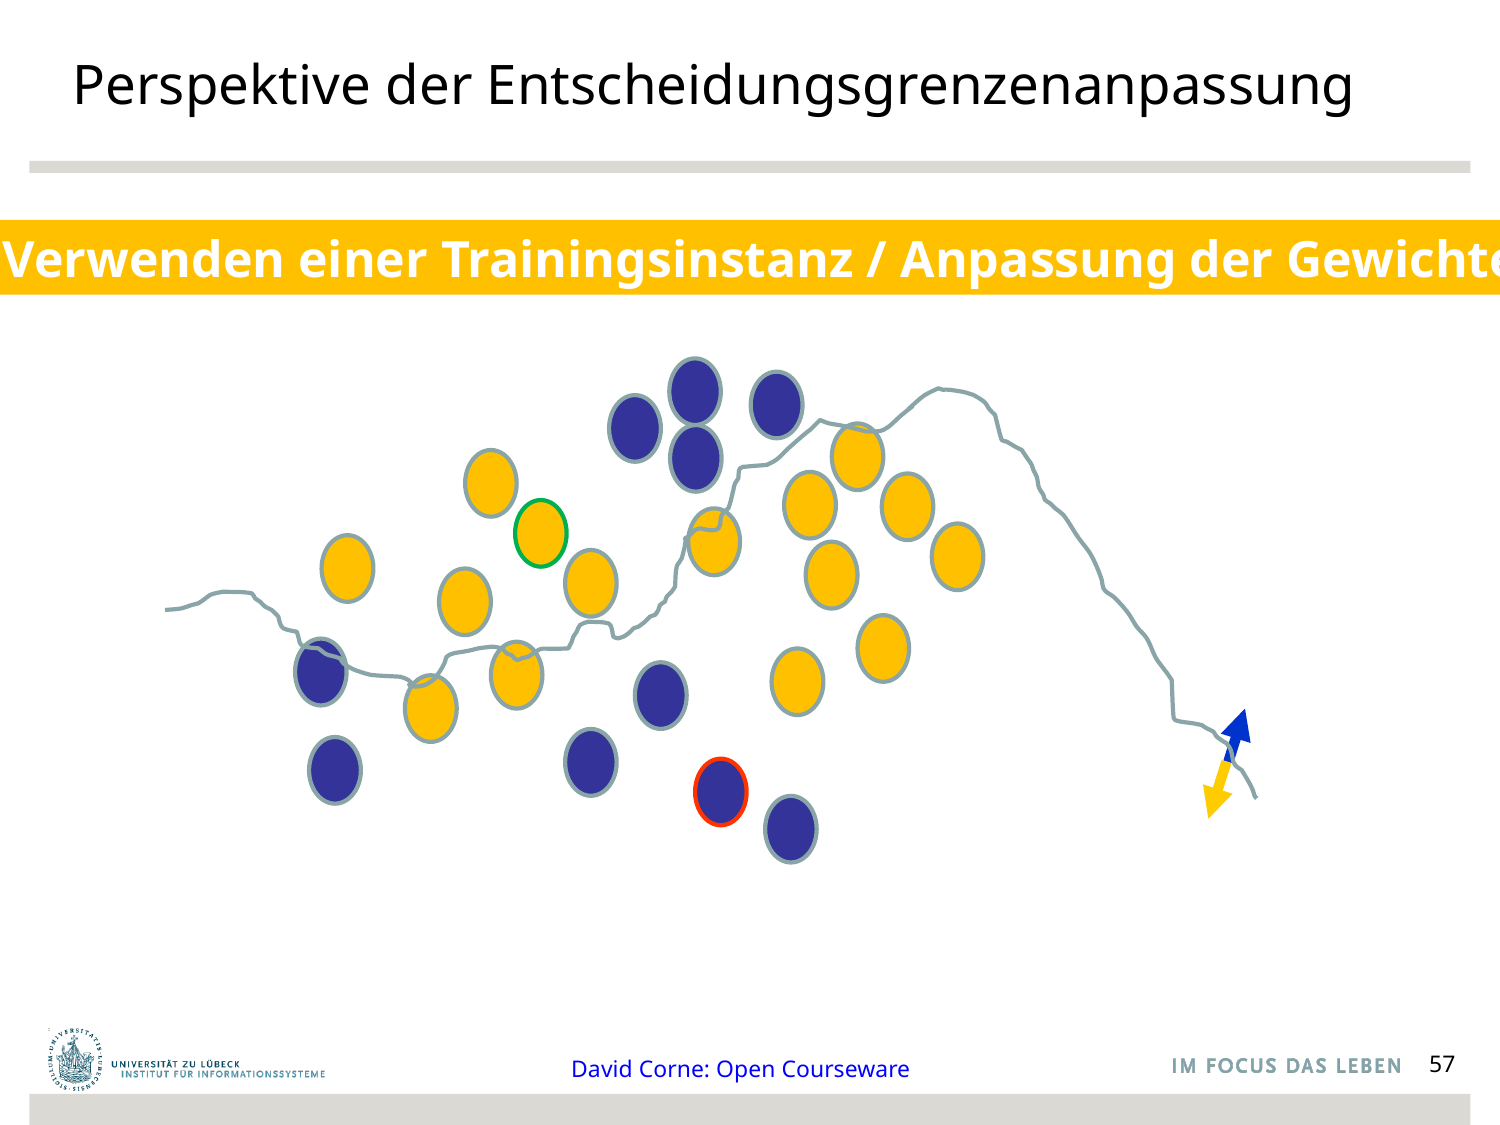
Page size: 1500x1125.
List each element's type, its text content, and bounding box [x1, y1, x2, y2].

text_box [292, 648, 349, 708]
text_box [563, 547, 619, 619]
text_box [488, 667, 545, 711]
text_box [402, 675, 459, 744]
text_box [667, 425, 724, 494]
text_box [563, 726, 619, 798]
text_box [1228, 708, 1246, 763]
text_box [319, 533, 376, 604]
text_box [501, 639, 536, 657]
text_box [463, 447, 519, 519]
text_box [164, 386, 1223, 790]
picture [1173, 1058, 1305, 1073]
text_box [1208, 761, 1227, 819]
text_box [846, 421, 875, 429]
title Perspektive der Entscheidungsgrenzenanpassung [57, 42, 1500, 167]
text_box [692, 756, 749, 828]
text_box [512, 497, 569, 569]
text_box [686, 506, 724, 534]
text_box Verwenden einer Trainingsinstanz / Anpassung der Gewichte [0, 219, 1500, 295]
text_box David Corne: Open Courseware [556, 1046, 926, 1089]
text_box [667, 356, 723, 428]
text_box [1231, 769, 1259, 800]
text_box [306, 734, 363, 806]
text_box [632, 691, 689, 732]
text_box [763, 793, 819, 865]
text_box [606, 392, 663, 464]
slide_number 57 [1305, 1050, 1471, 1083]
text_box [748, 369, 805, 441]
text_box [436, 566, 493, 638]
